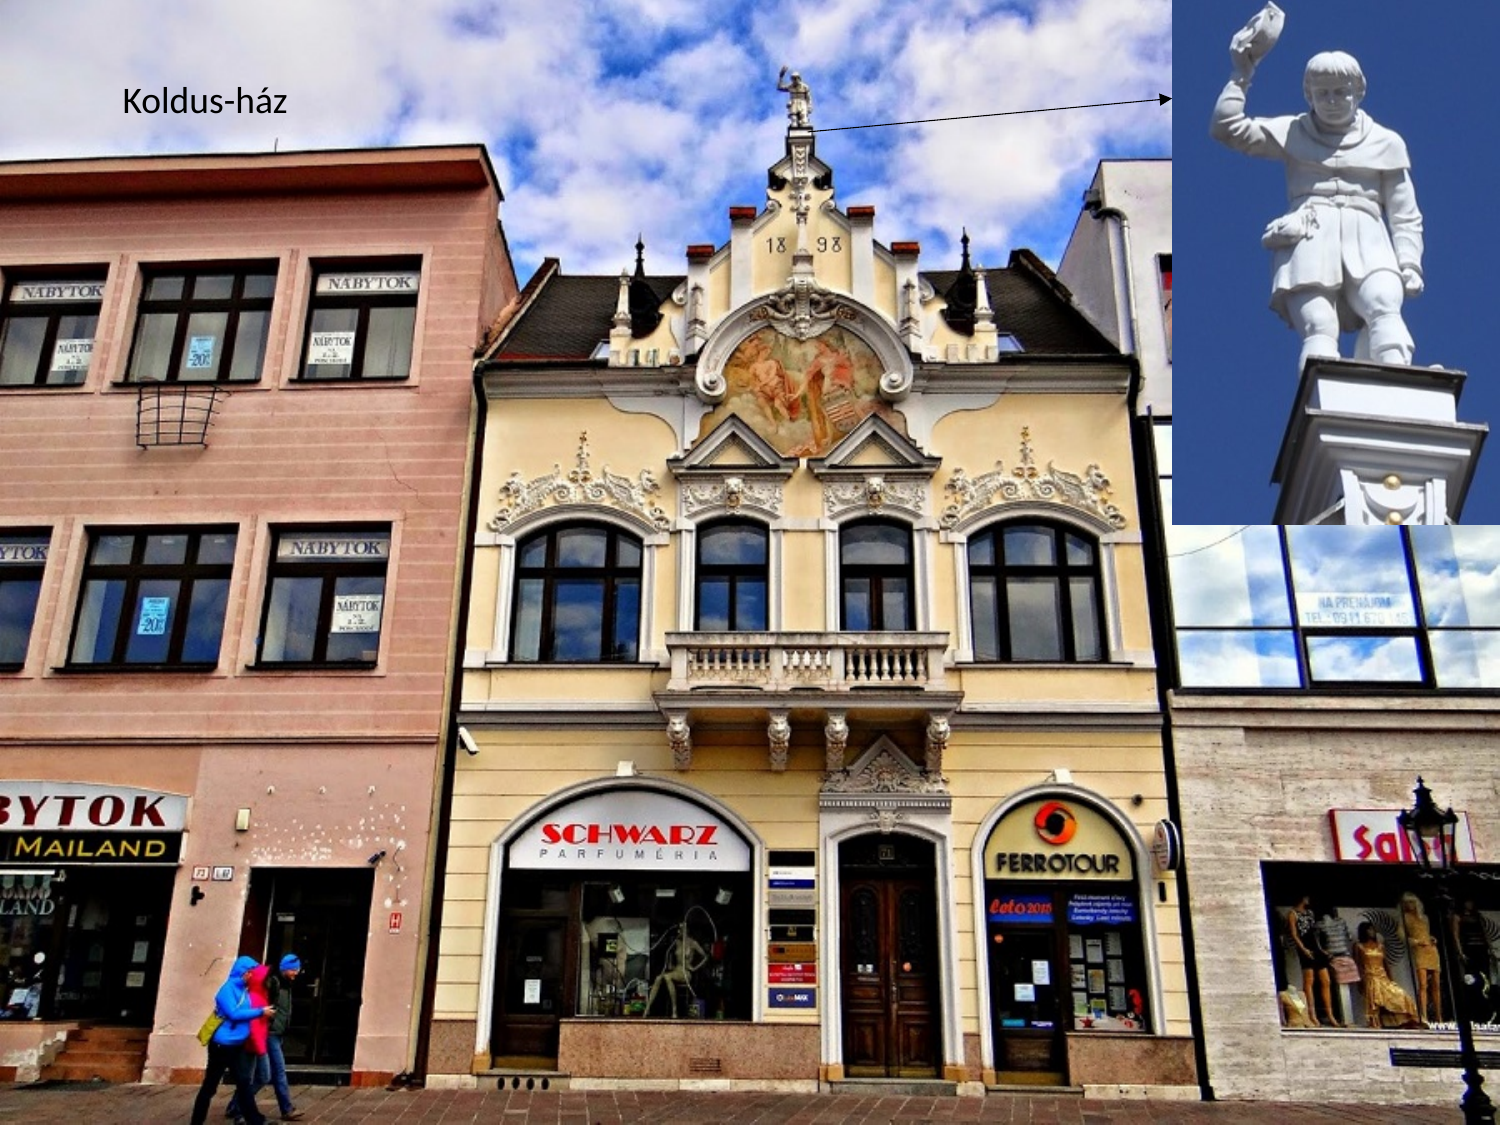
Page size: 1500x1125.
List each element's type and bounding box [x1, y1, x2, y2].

text_box [807, 98, 1171, 132]
picture [0, 0, 1500, 1125]
